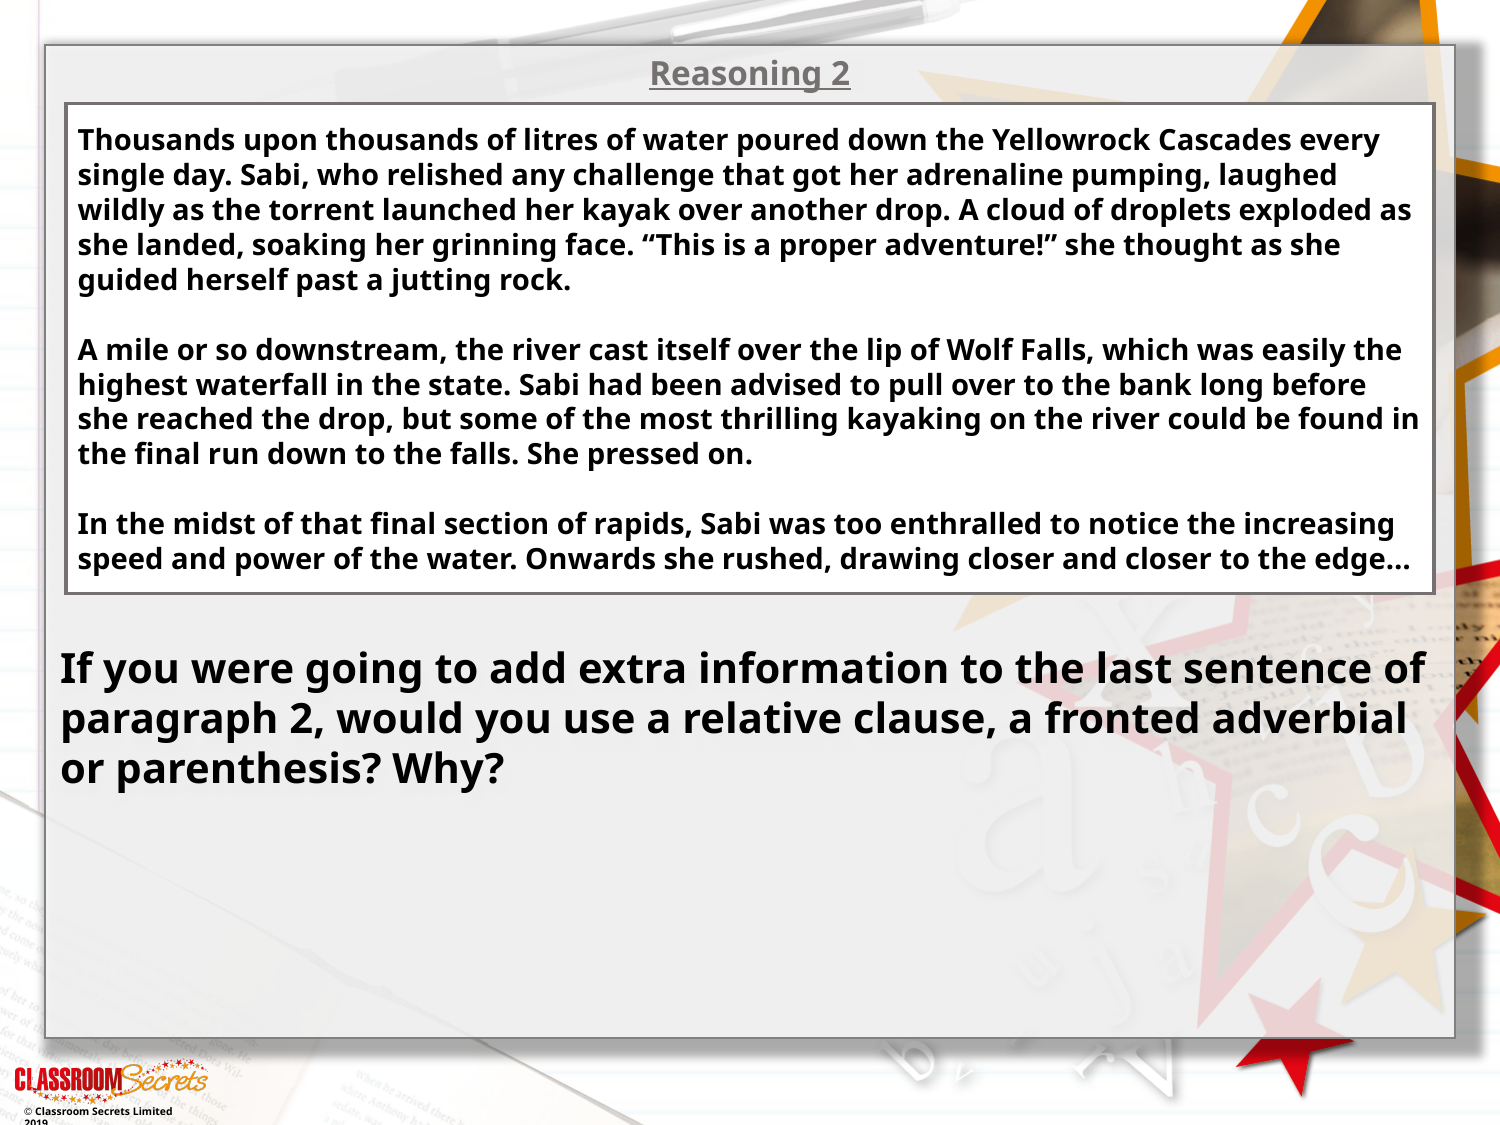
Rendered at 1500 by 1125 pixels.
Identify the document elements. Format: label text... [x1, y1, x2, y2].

text_box Reasoning 2 If you were going to add extra information to the last sentence of paragraph 2, would you use a relative clause, a fronted adverbial or parenthesis? Why? [44, 44, 1456, 1039]
text_box Thousands upon thousands of litres of water poured down the Yellowrock Cascades every single day. Sabi, who relished any challenge that got her adrenaline pumping, laughed wildly as the torrent launched her kayak over another drop. A cloud of droplets exploded as she landed, soaking her grinning face. “This is a proper adventure!” she thought as she guided herself past a jutting rock. A mile or so downstream, the river cast itself over the lip of Wolf Falls, which was easily the highest waterfall in the state. Sabi had been advised to pull over to the bank long before she reached the drop, but some of the most thrilling kayaking on the river could be found in the final run down to the falls. She pressed on. In the midst of that final section of rapids, Sabi was too enthralled to notice the increasing speed and power of the water. Onwards she rushed, drawing closer and closer to the edge… [65, 102, 1435, 594]
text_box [9, 1058, 213, 1125]
picture [0, 0, 1500, 1125]
